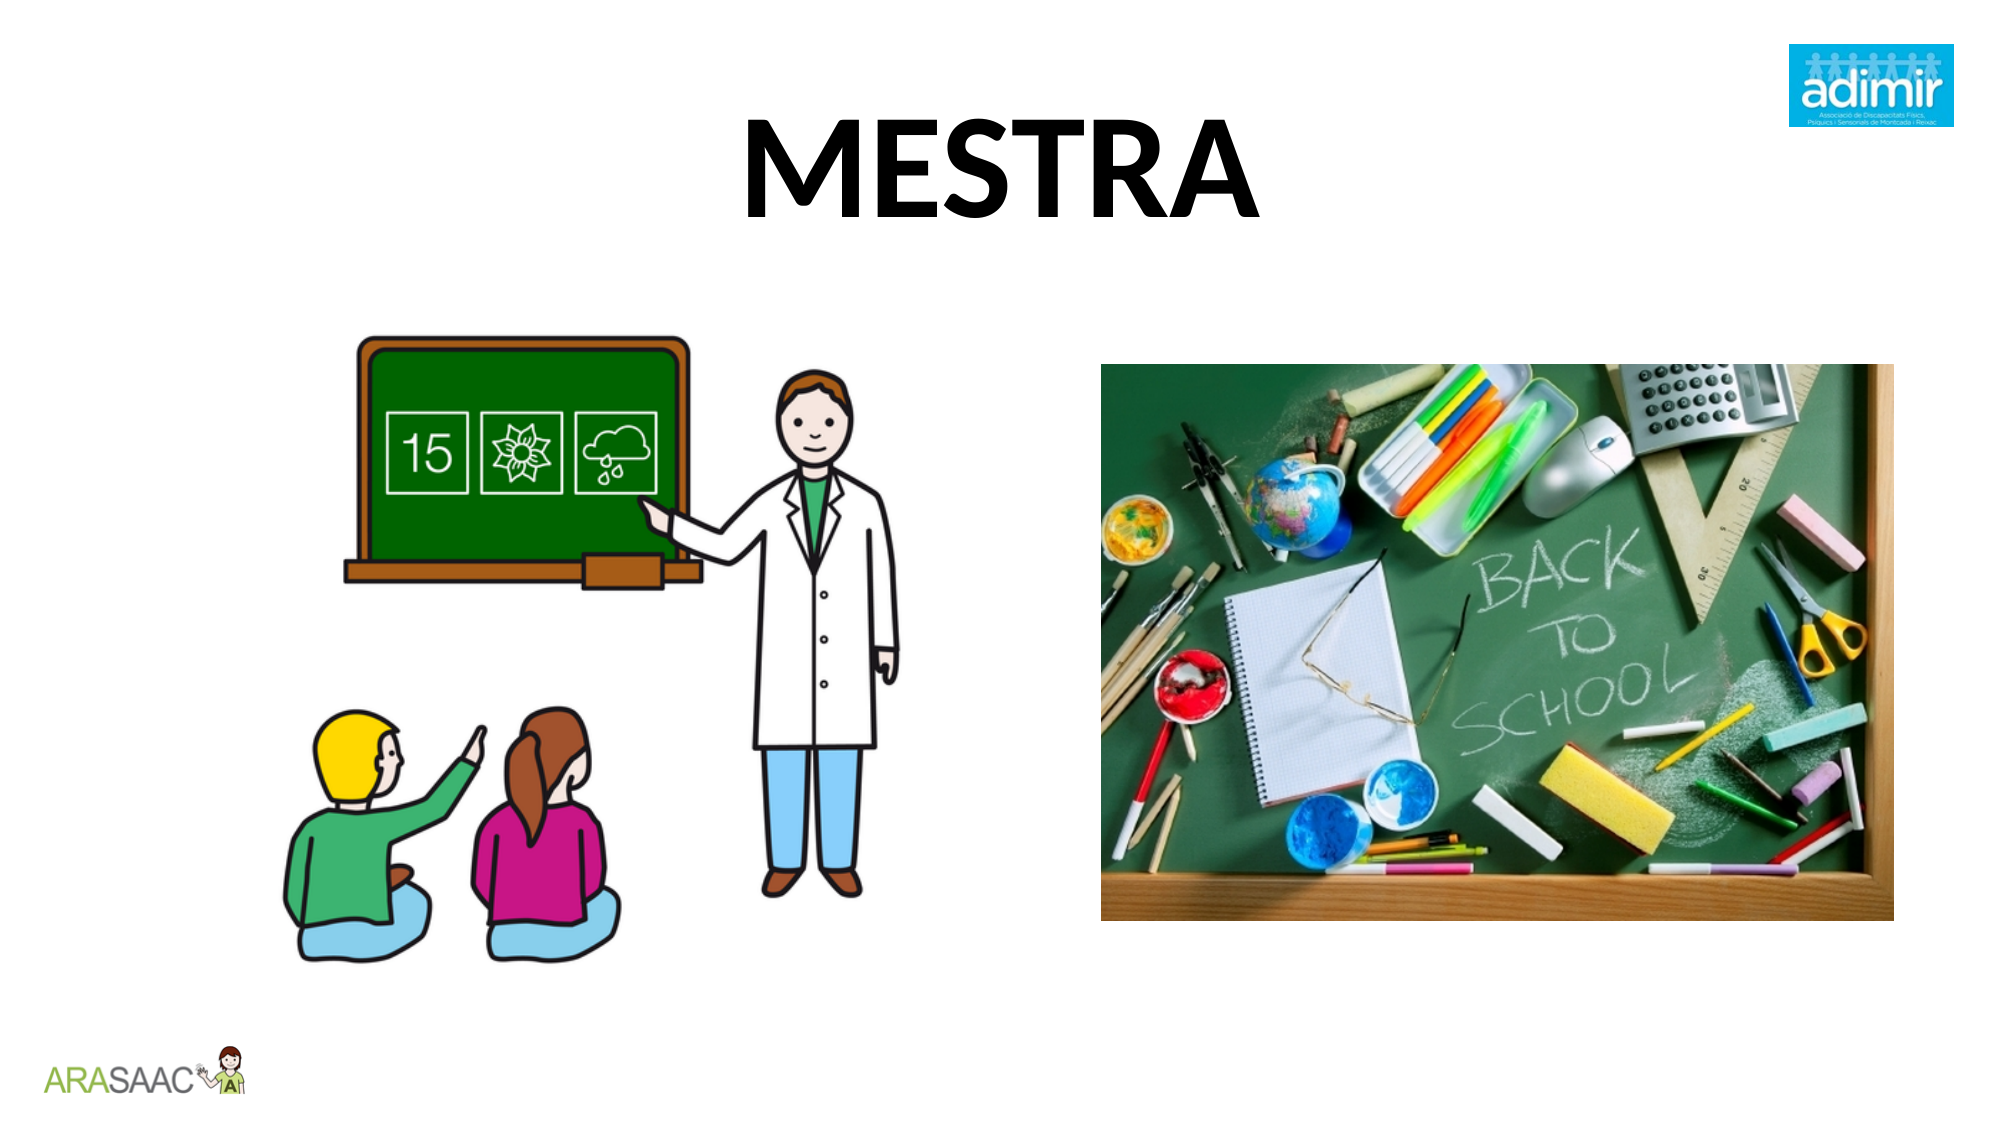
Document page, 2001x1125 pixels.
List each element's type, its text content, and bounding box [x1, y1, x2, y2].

picture [1802, 53, 1943, 108]
title MESTRA [137, 59, 1863, 278]
picture [37, 1045, 251, 1095]
picture [1101, 364, 1894, 921]
picture [1808, 113, 1935, 125]
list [235, 292, 949, 1007]
